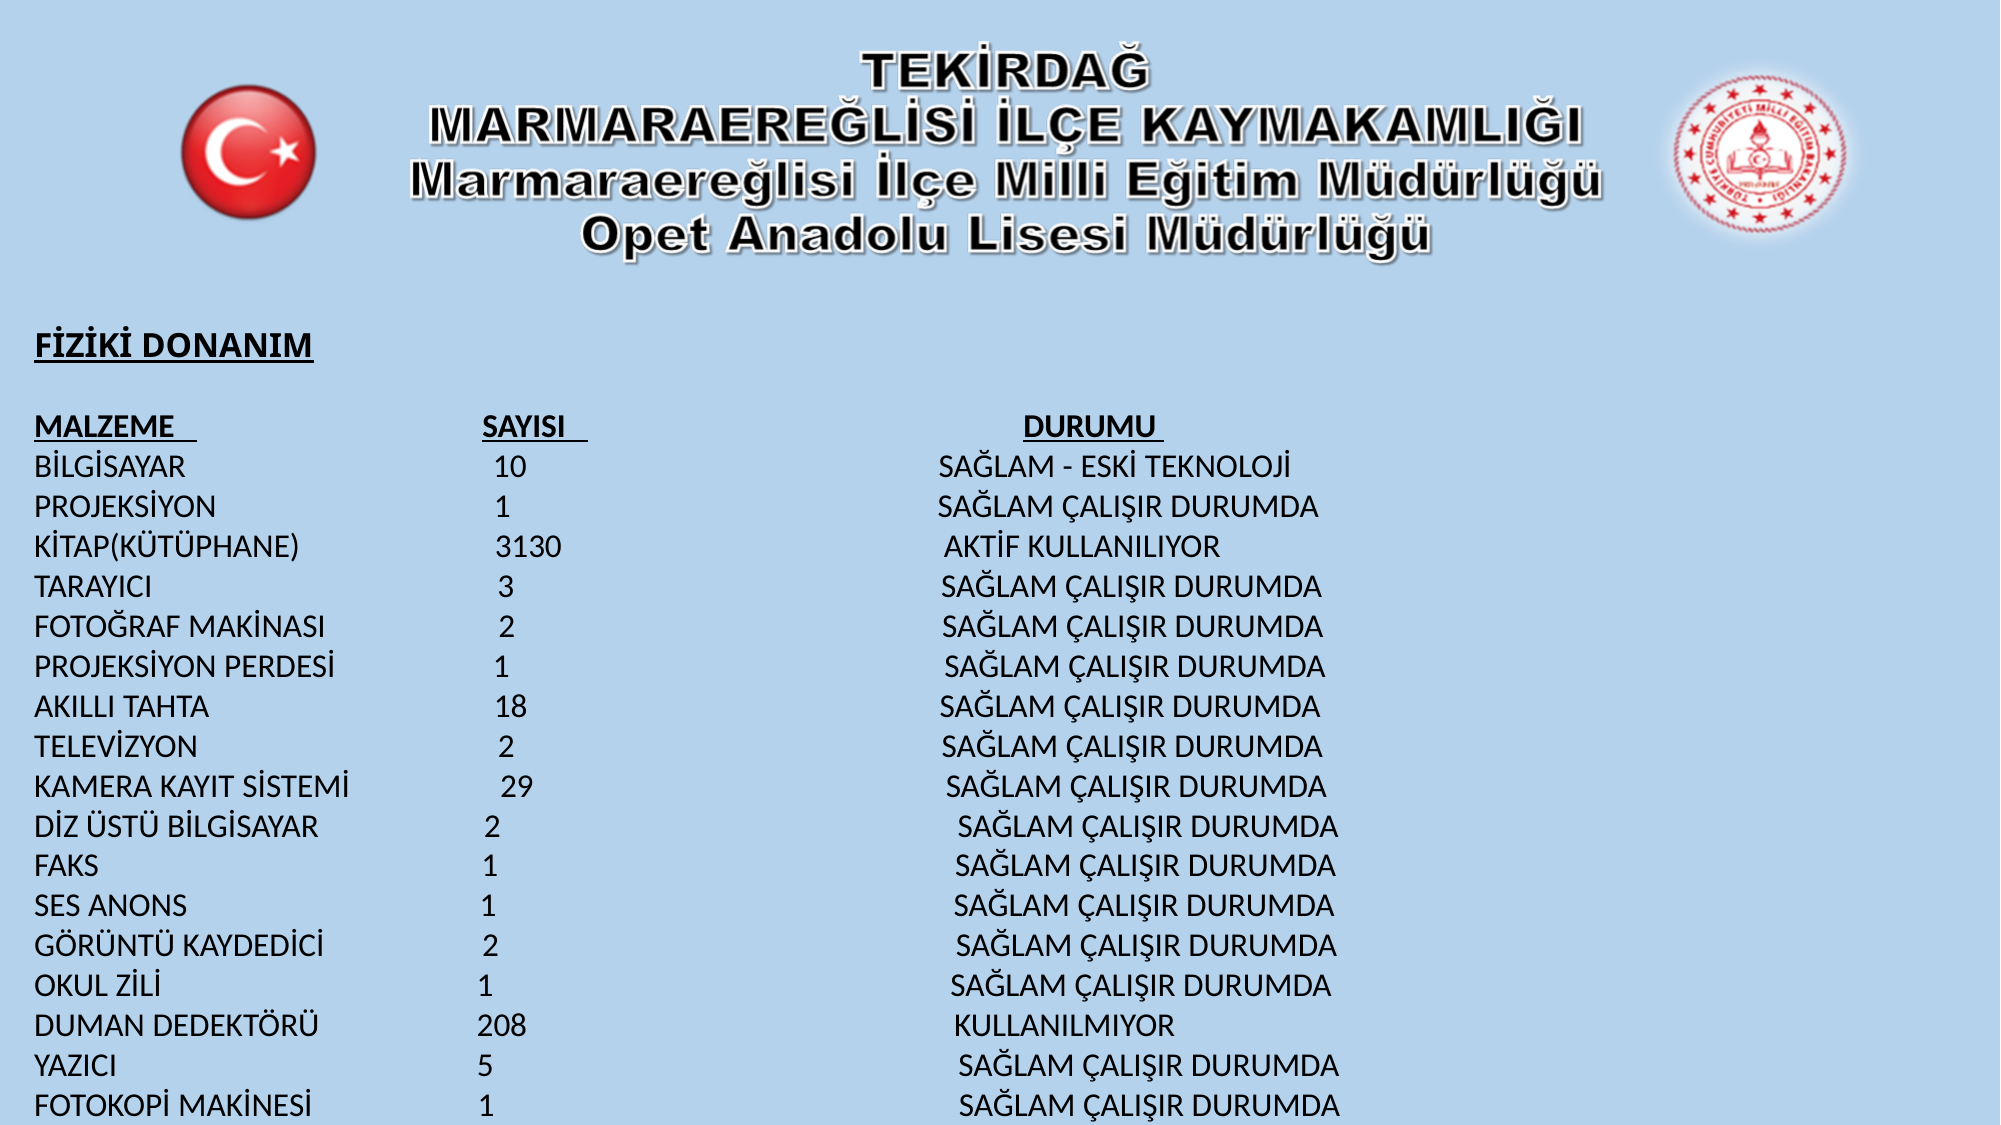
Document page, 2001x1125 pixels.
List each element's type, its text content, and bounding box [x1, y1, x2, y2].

text_box FİZİKİ DONANIM MALZEME SAYISI DURUMU BİLGİSAYAR 10 SAĞLAM - ESKİ TEKNOLOJİ PROJEKSİYON 1 SAĞLAM ÇALIŞIR DURUMDA KİTAP(KÜTÜPHANE) 3130 AKTİF KULLANILIYOR TARAYICI 3 SAĞLAM ÇALIŞIR DURUMDA FOTOĞRAF MAKİNASI 2 SAĞLAM ÇALIŞIR DURUMDA PROJEKSİYON PERDESİ 1 SAĞLAM ÇALIŞIR DURUMDA AKILLI TAHTA 18 SAĞLAM ÇALIŞIR DURUMDA TELEVİZYON 2 SAĞLAM ÇALIŞIR DURUMDA KAMERA KAYIT SİSTEMİ 29 SAĞLAM ÇALIŞIR DURUMDA DİZ ÜSTÜ BİLGİSAYAR 2 SAĞLAM ÇALIŞIR DURUMDA FAKS 1 SAĞLAM ÇALIŞIR DURUMDA SES ANONS 1 SAĞLAM ÇALIŞIR DURUMDA GÖRÜNTÜ KAYDEDİCİ 2 SAĞLAM ÇALIŞIR DURUMDA OKUL ZİLİ 1 SAĞLAM ÇALIŞIR DURUMDA DUMAN DEDEKTÖRÜ 208 KULLANILMIYOR YAZICI 5 SAĞLAM ÇALIŞIR DURUMDA FOTOKOPİ MAKİNESİ 1 SAĞLAM ÇALIŞIR DURUMDA [19, 317, 1900, 1125]
picture [1646, 50, 1874, 258]
picture [172, 82, 323, 226]
picture [409, 40, 1606, 269]
